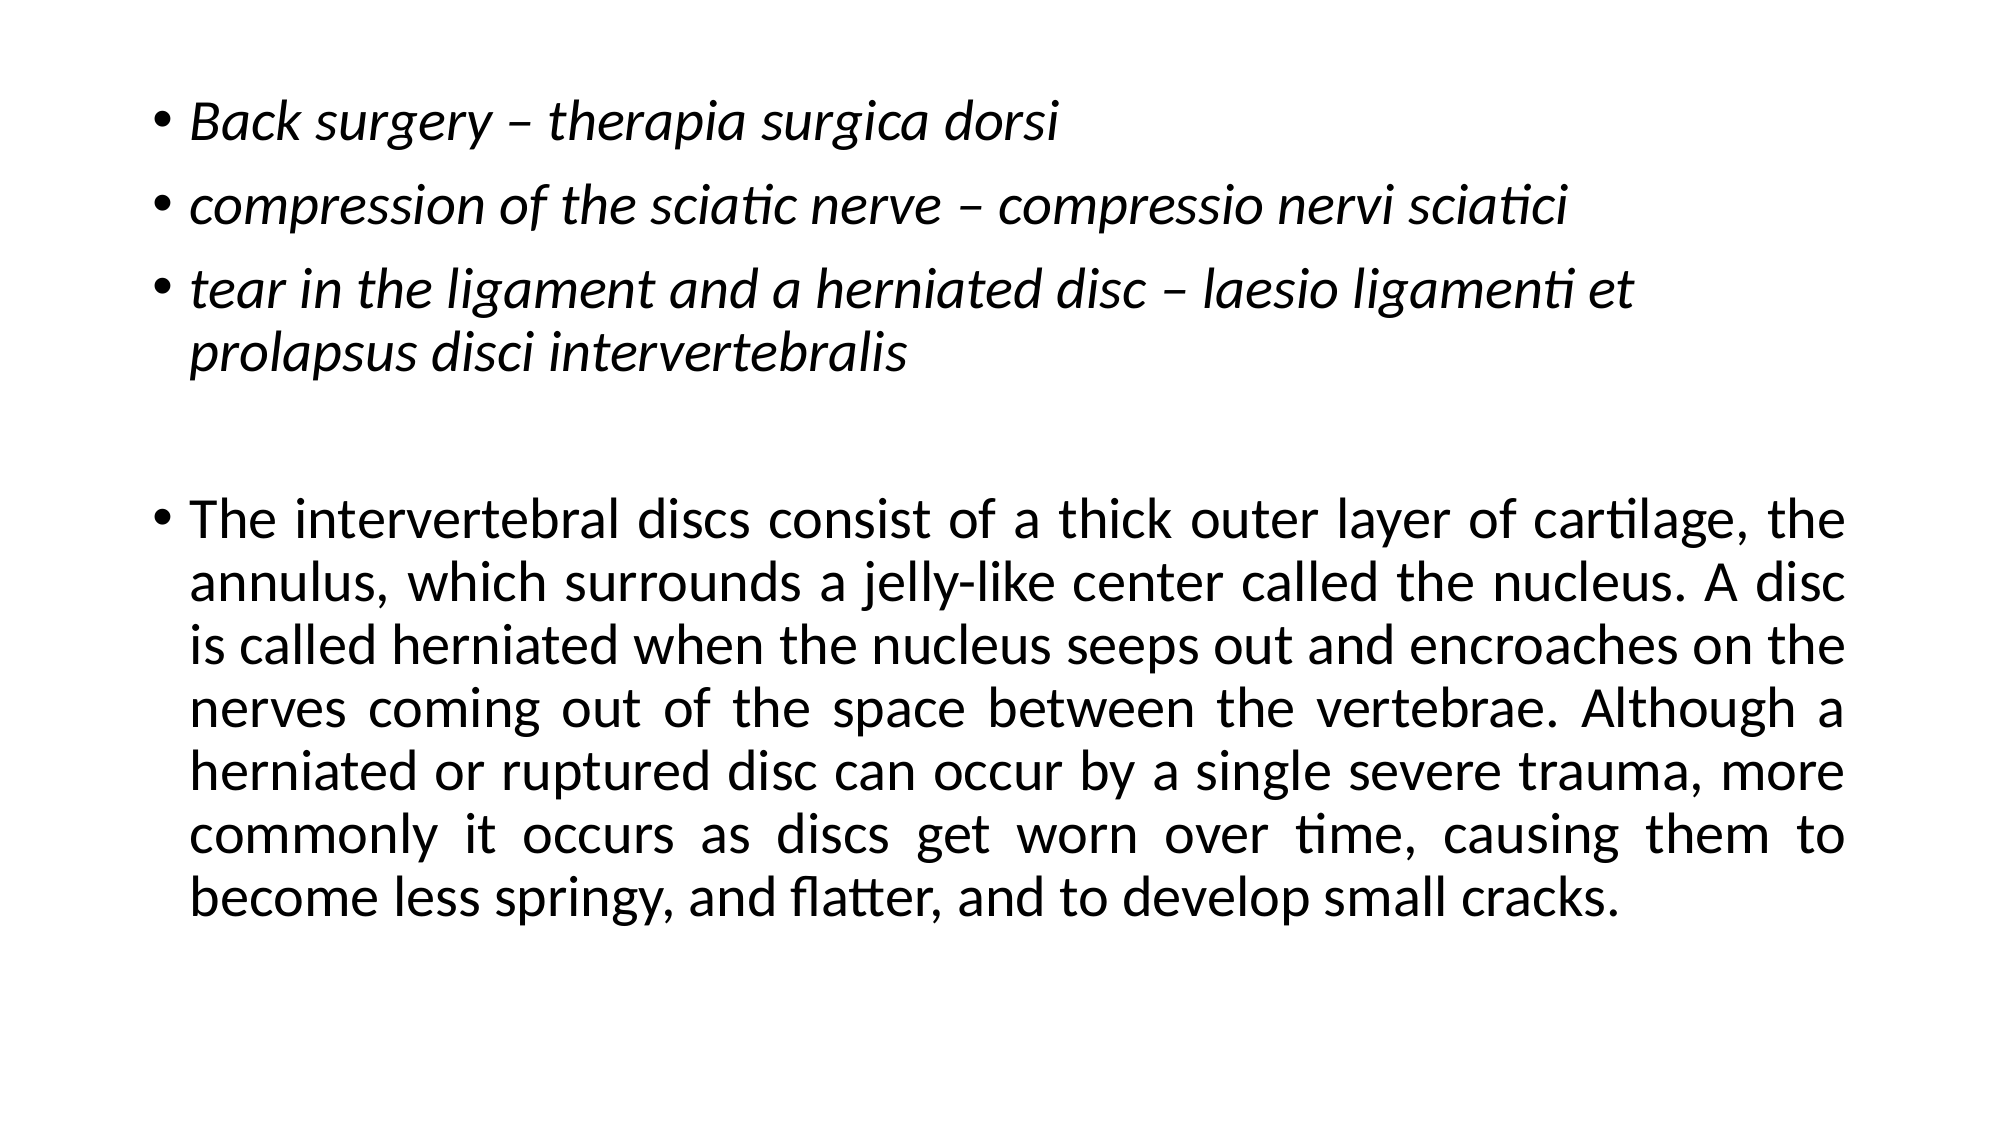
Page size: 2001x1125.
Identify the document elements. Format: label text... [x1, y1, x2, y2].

list Back surgery – therapia surgica dorsi compression of the sciatic nerve – compressio nervi sciatici tear in the ligament and a herniated disc – laesio ligamenti et prolapsus disci intervertebralis The intervertebral discs consist of a thick outer layer of cartilage, the annulus, which surrounds a jelly-like center called the nucleus. A disc is called herniated when the nucleus seeps out and encroaches on the nerves coming out of the space between the vertebrae. Although a herniated or ruptured disc can occur by a single severe trauma, more commonly it occurs as discs get worn over time, causing them to become less springy, and flatter, and to develop small cracks. [137, 82, 1863, 1014]
